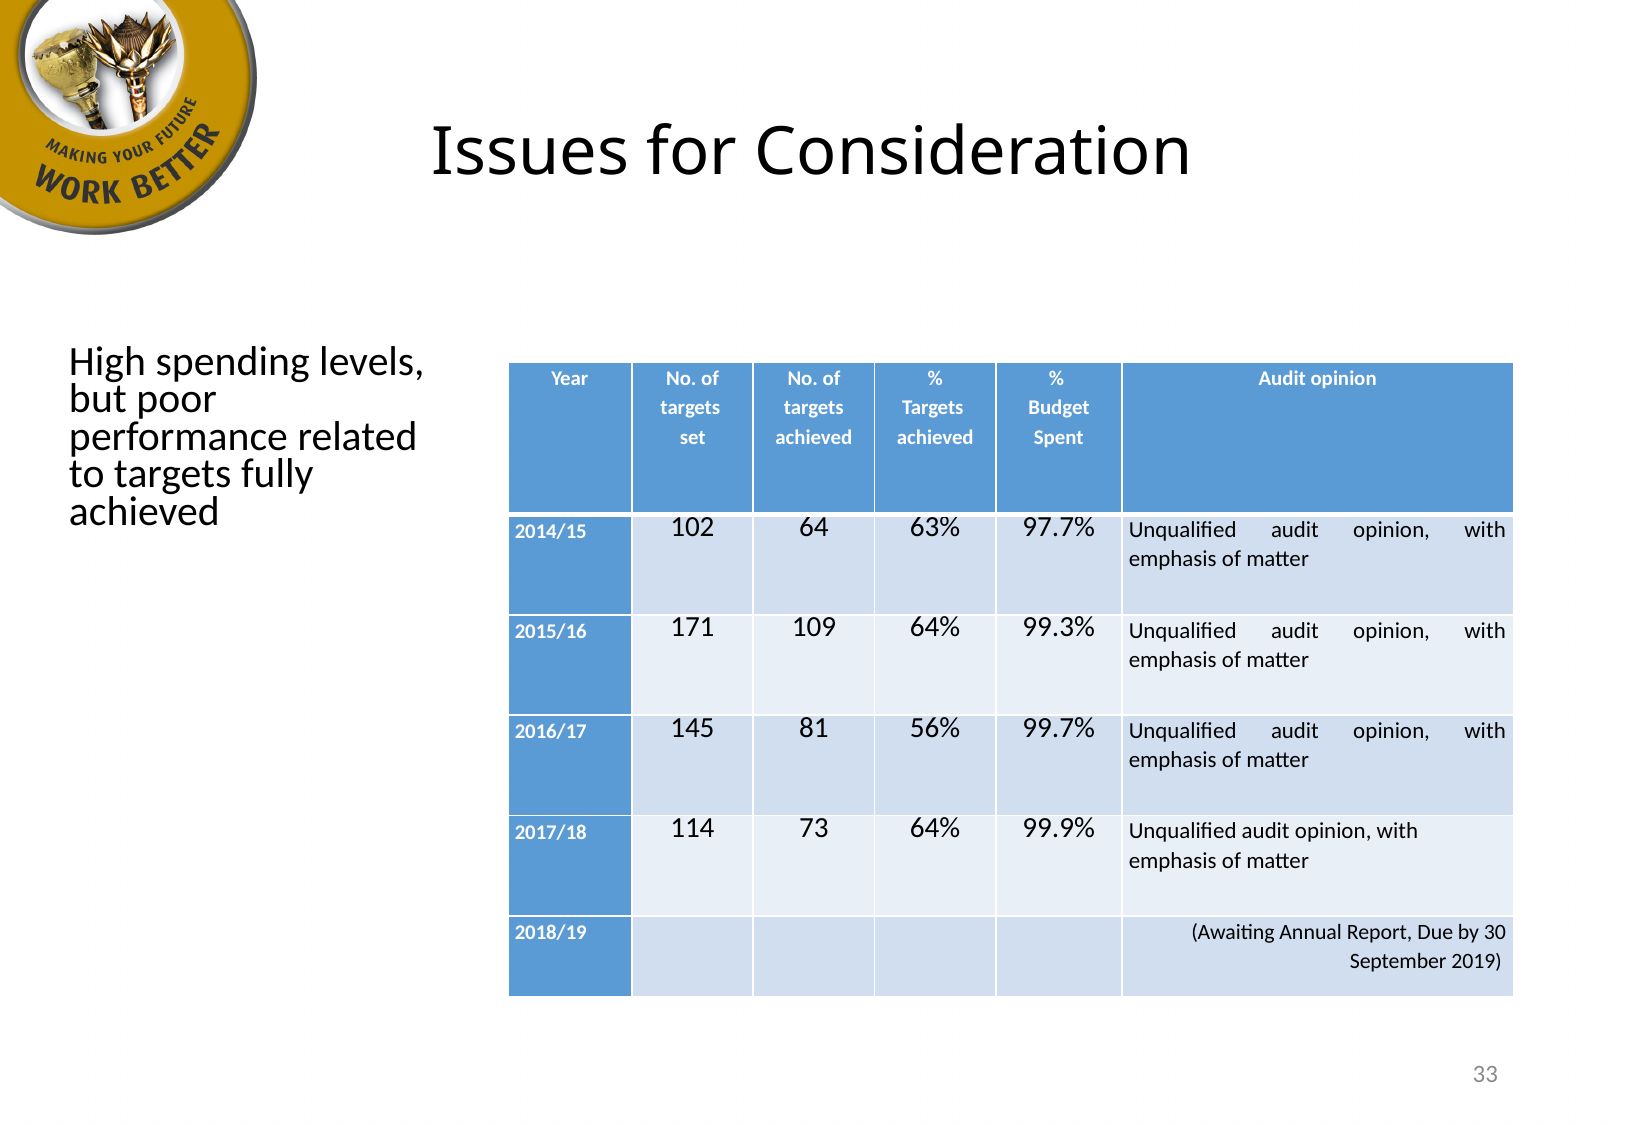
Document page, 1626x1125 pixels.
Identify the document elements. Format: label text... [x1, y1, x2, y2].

title Issues for Consideration [111, 75, 1514, 197]
table_cell 99.9% [997, 816, 1121, 915]
table_cell 2015/16 [509, 616, 631, 714]
table_header % Budget Spent [997, 363, 1121, 512]
table_cell 73 [754, 816, 874, 915]
table_cell 56% [875, 716, 995, 815]
table_header Year [509, 363, 631, 512]
table_cell 2018/19 [509, 917, 631, 996]
table_cell 64% [875, 816, 995, 915]
table_cell 2017/18 [509, 816, 631, 915]
table_cell 171 [633, 616, 752, 714]
table_cell Unqualified audit opinion, with emphasis of matter [1123, 716, 1513, 815]
table_header Audit opinion [1123, 363, 1513, 512]
table_cell 81 [754, 716, 874, 815]
table_cell 145 [633, 716, 752, 815]
table_cell 99.7% [997, 716, 1121, 815]
table_cell (Awaiting Annual Report, Due by 30 September 2019) [1123, 917, 1513, 996]
table_header % Targets achieved [875, 363, 995, 512]
table_cell 64% [875, 616, 995, 714]
table_cell Unqualified audit opinion, with emphasis of matter [1123, 616, 1513, 714]
table_cell 102 [633, 517, 752, 614]
table_cell 2014/15 [509, 517, 631, 614]
table_cell 109 [754, 616, 874, 714]
picture [0, 0, 1626, 1125]
table_cell [875, 917, 995, 996]
table_header No. of targets set [633, 363, 752, 512]
table_cell 97.7% [997, 517, 1121, 614]
table_cell 63% [875, 517, 995, 614]
slide_number 33 [1147, 1042, 1514, 1103]
table_cell 114 [633, 816, 752, 915]
table_cell Unqualified audit opinion, with emphasis of matter [1123, 517, 1513, 614]
table_cell 99.3% [997, 616, 1121, 714]
table_cell 2016/17 [509, 716, 631, 815]
table_cell Unqualified audit opinion, with emphasis of matter [1123, 816, 1513, 915]
table_header No. of targets achieved [754, 363, 874, 512]
table_cell [754, 917, 874, 996]
table_cell [633, 917, 752, 996]
list High spending levels, but poor performance related to targets fully achieved [53, 337, 441, 963]
table_cell [997, 917, 1121, 996]
table_cell 64 [754, 517, 874, 614]
